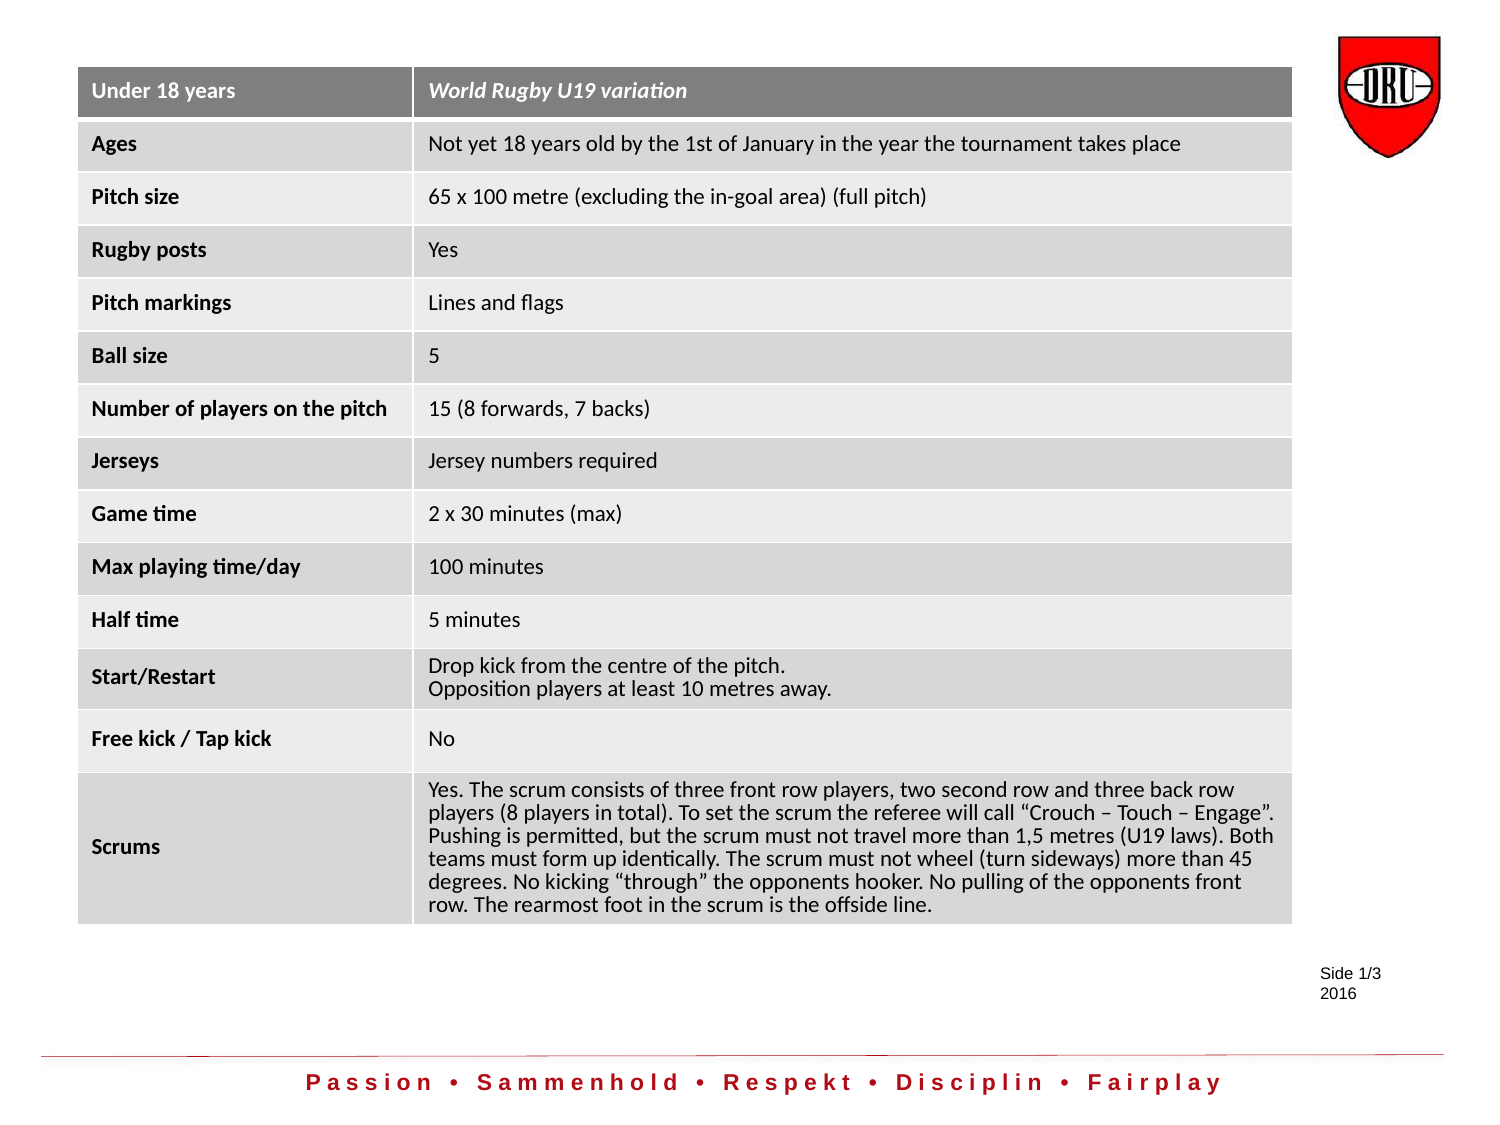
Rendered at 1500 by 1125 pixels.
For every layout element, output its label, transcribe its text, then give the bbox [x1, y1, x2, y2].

table_header Under 18 years [78, 67, 412, 117]
picture [1334, 32, 1444, 159]
table_cell Game time [78, 491, 412, 542]
table_cell Jerseys [78, 438, 412, 489]
table_cell Half time [78, 596, 412, 648]
table_cell Start/Restart [78, 649, 412, 709]
table_cell Not yet 18 years old by the 1st of January in the year the tournament takes place [414, 122, 1292, 171]
table_cell 15 (8 forwards, 7 backs) [414, 385, 1292, 436]
table_cell 65 x 100 metre (excluding the in-goal area) (full pitch) [414, 173, 1292, 224]
table_cell Drop kick from the centre of the pitch. Opposition players at least 10 metres away. [414, 649, 1292, 709]
table_cell 100 minutes [414, 543, 1292, 595]
table_cell 5 [414, 332, 1292, 383]
table_cell Pitch markings [78, 279, 412, 330]
table_cell Ages [78, 122, 412, 171]
table_cell Jersey numbers required [414, 438, 1292, 489]
table_cell Pitch size [78, 173, 412, 224]
table_cell 2 x 30 minutes (max) [414, 491, 1292, 542]
table_cell Yes [414, 226, 1292, 277]
table_cell Max playing time/day [78, 543, 412, 595]
table_cell Ball size [78, 332, 412, 383]
table_cell Rugby posts [78, 226, 412, 277]
text_box Side 1/3 2016 [1305, 955, 1477, 1011]
table_cell 5 minutes [414, 596, 1292, 648]
table_cell Free kick / Tap kick [78, 710, 412, 772]
table_cell Yes. The scrum consists of three front row players, two second row and three back row players (8 players in total). To set the scrum the referee will call “Crouch – Touch – Engage”. Pushing is permitted, but the scrum must not travel more than 1,5 metres (U19 laws). Both teams must form up identically. The scrum must not wheel (turn sideways) more than 45 degrees. No kicking “through” the opponents hooker. No pulling of the opponents front row. The rearmost foot in the scrum is the offside line. [414, 773, 1292, 924]
table_cell No [414, 710, 1292, 772]
table_cell Lines and flags [414, 279, 1292, 330]
table_cell Number of players on the pitch [78, 385, 412, 436]
table_cell Scrums [78, 773, 412, 924]
table_header World Rugby U19 variation [414, 67, 1292, 117]
